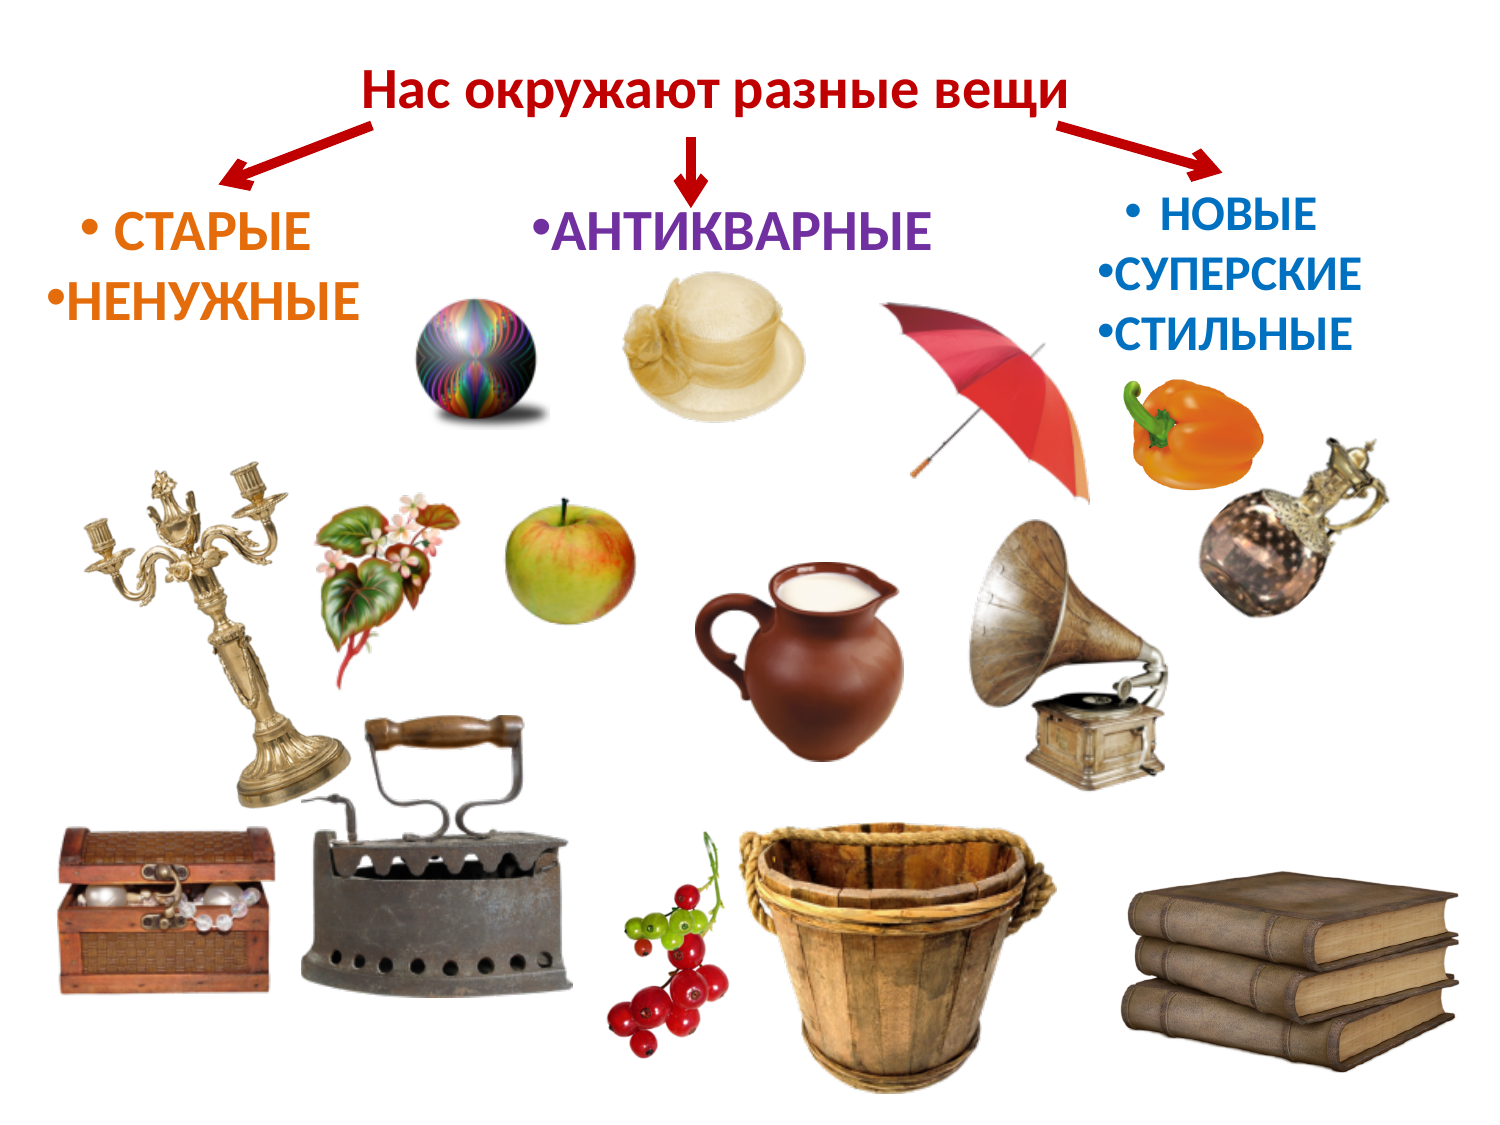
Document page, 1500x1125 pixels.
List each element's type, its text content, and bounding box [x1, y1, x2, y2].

picture [619, 255, 810, 445]
picture [407, 290, 550, 430]
picture [1115, 373, 1420, 638]
text_box СТАРЫЕ НЕНУЖНЫЕ [31, 184, 376, 340]
text_box АНТИКВАРНЫЕ [516, 184, 948, 270]
text_box НОВЫЕ СУПЕРСКИЕ СТИЛЬНЫЕ [1082, 172, 1378, 368]
picture [879, 302, 1090, 506]
picture [695, 562, 904, 762]
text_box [1056, 125, 1223, 173]
text_box Нас окружают разные вещи [346, 42, 1085, 128]
picture [1118, 869, 1462, 1073]
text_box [218, 125, 373, 185]
picture [962, 514, 1176, 799]
picture [501, 491, 644, 634]
picture [18, 386, 1057, 1099]
